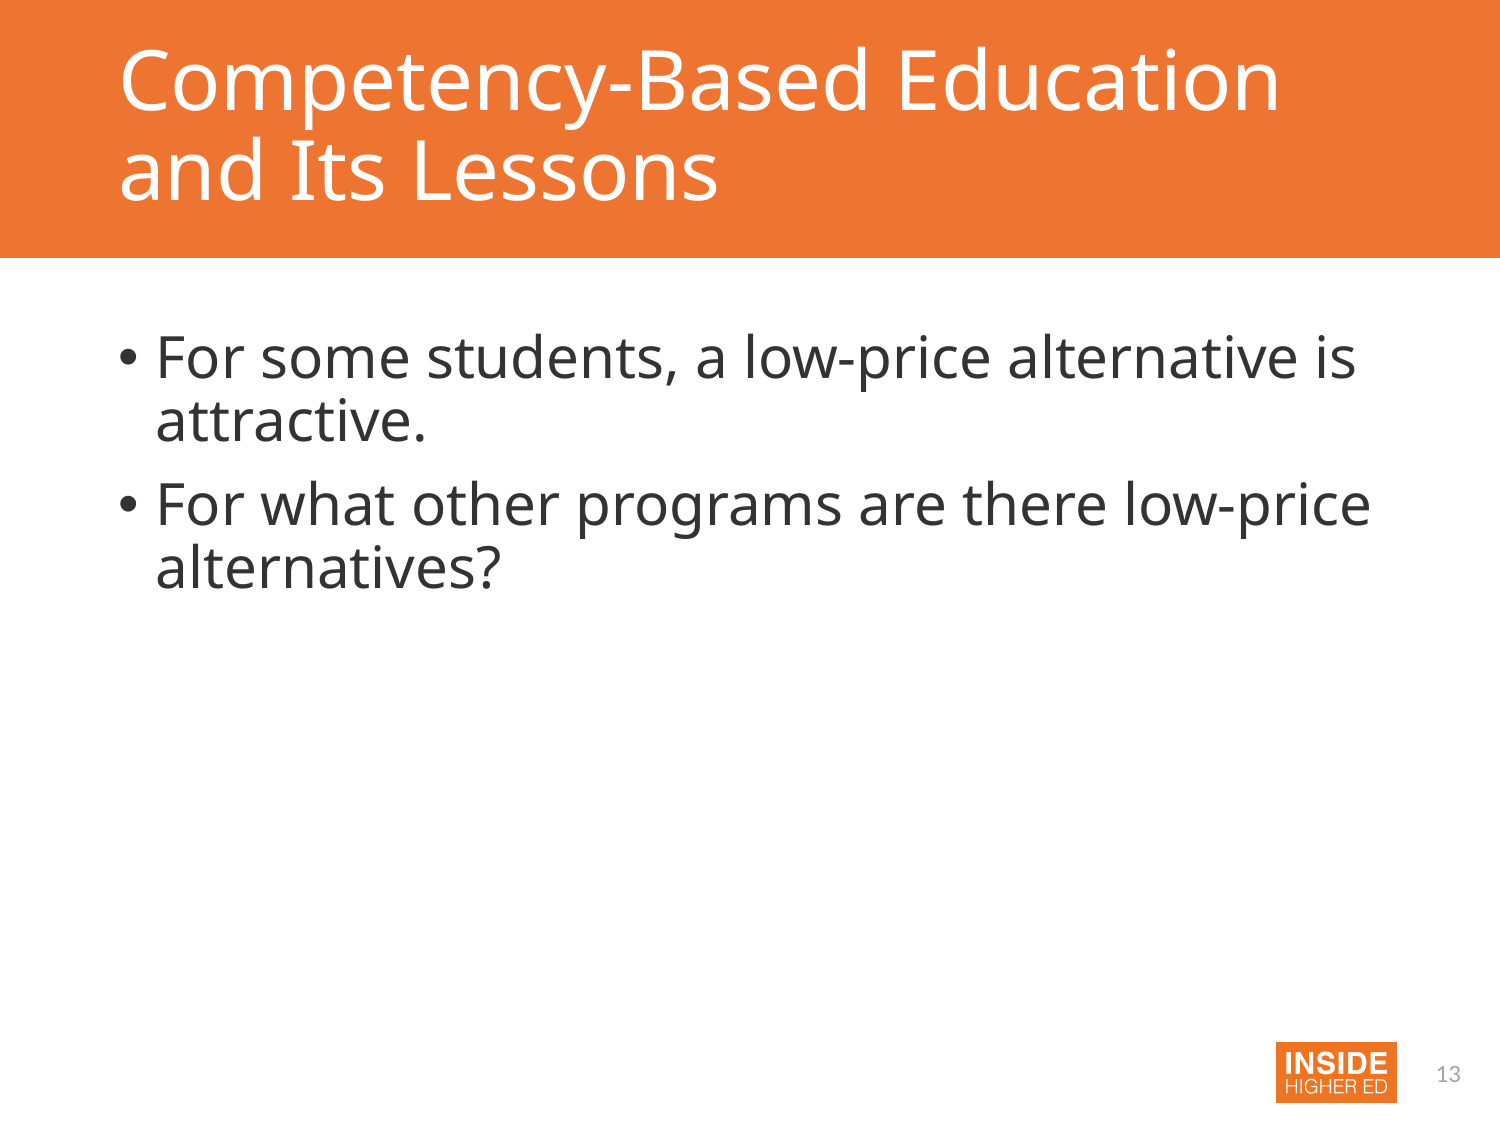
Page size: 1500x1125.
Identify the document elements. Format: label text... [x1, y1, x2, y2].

title Competency-Based Education and Its Lessons [103, 0, 1397, 256]
picture [1276, 1042, 1397, 1103]
list For some students, a low-price alternative is attractive. For what other programs are there low-price alternatives? [103, 321, 1397, 992]
